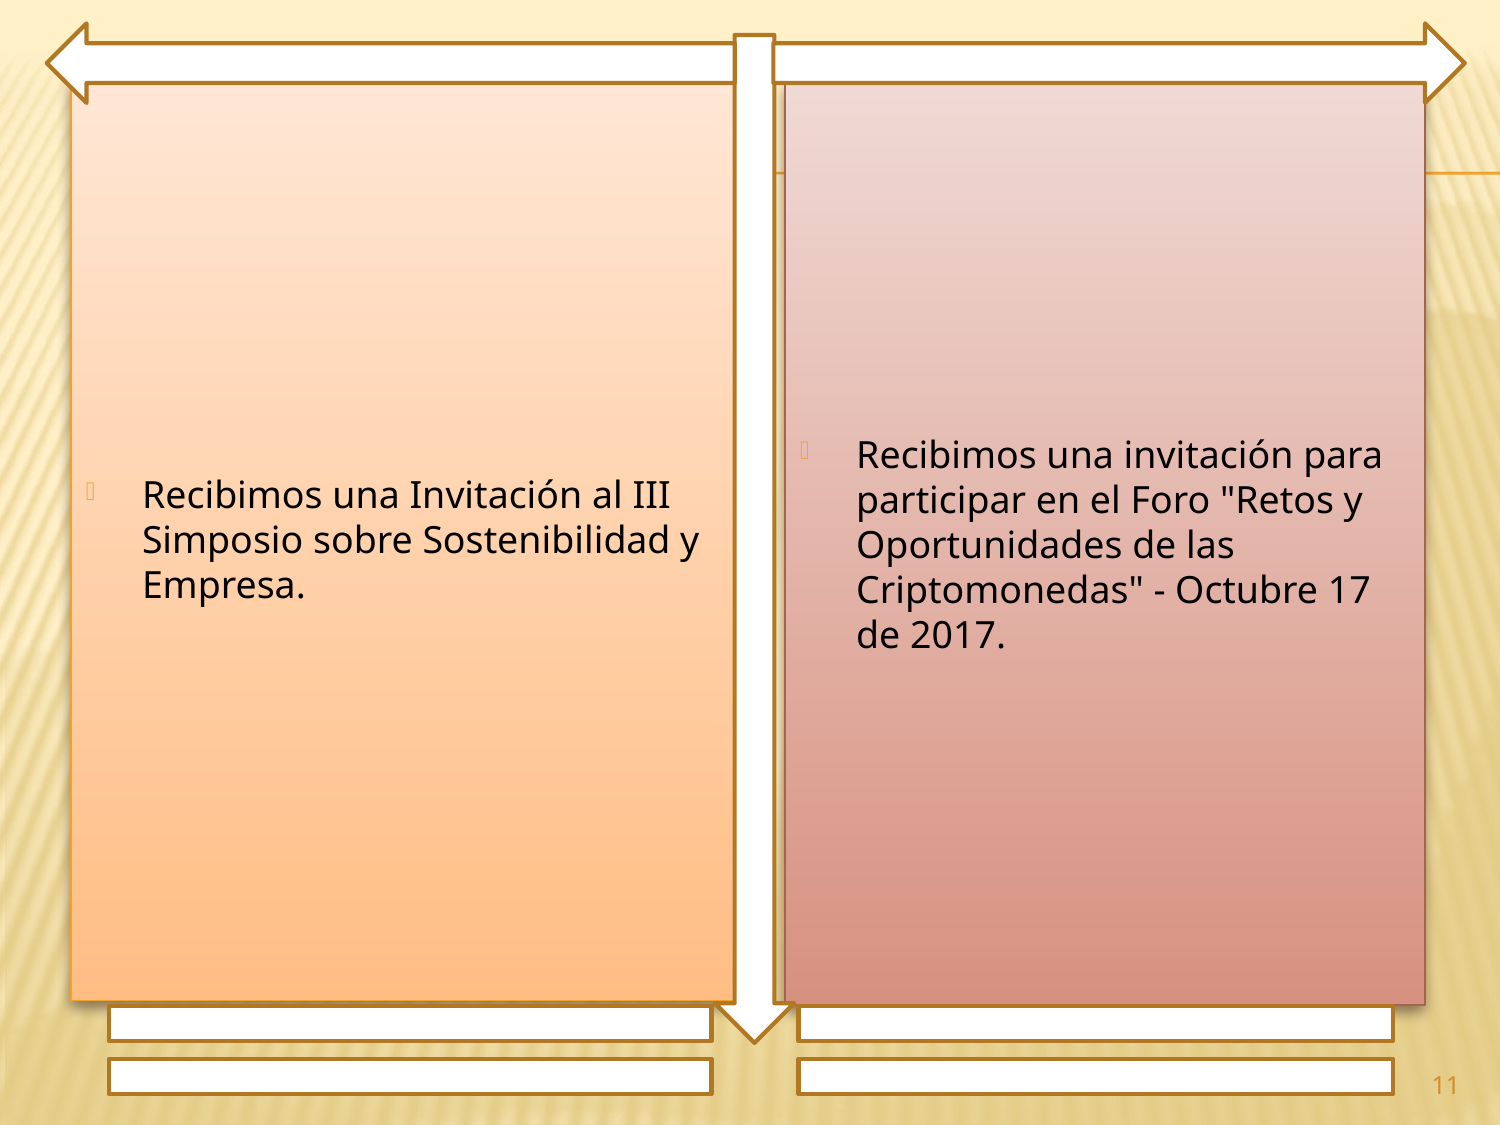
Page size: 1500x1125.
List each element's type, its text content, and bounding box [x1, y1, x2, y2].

text_box [796, 1004, 1395, 1043]
text_box [712, 32, 797, 1046]
list Recibimos una invitación para participar en el Foro "Retos y Oportunidades de las Criptomonedas" - Octubre 17 de 2017. [784, 86, 1426, 1006]
slide_number 11 [1350, 1062, 1475, 1103]
list Recibimos una Invitación al III Simposio sobre Sostenibilidad y Empresa. [70, 86, 732, 1001]
text_box [796, 1057, 1395, 1096]
text_box [771, 21, 1467, 105]
text_box [44, 21, 737, 105]
text_box [107, 1057, 714, 1096]
text_box [107, 1004, 714, 1043]
